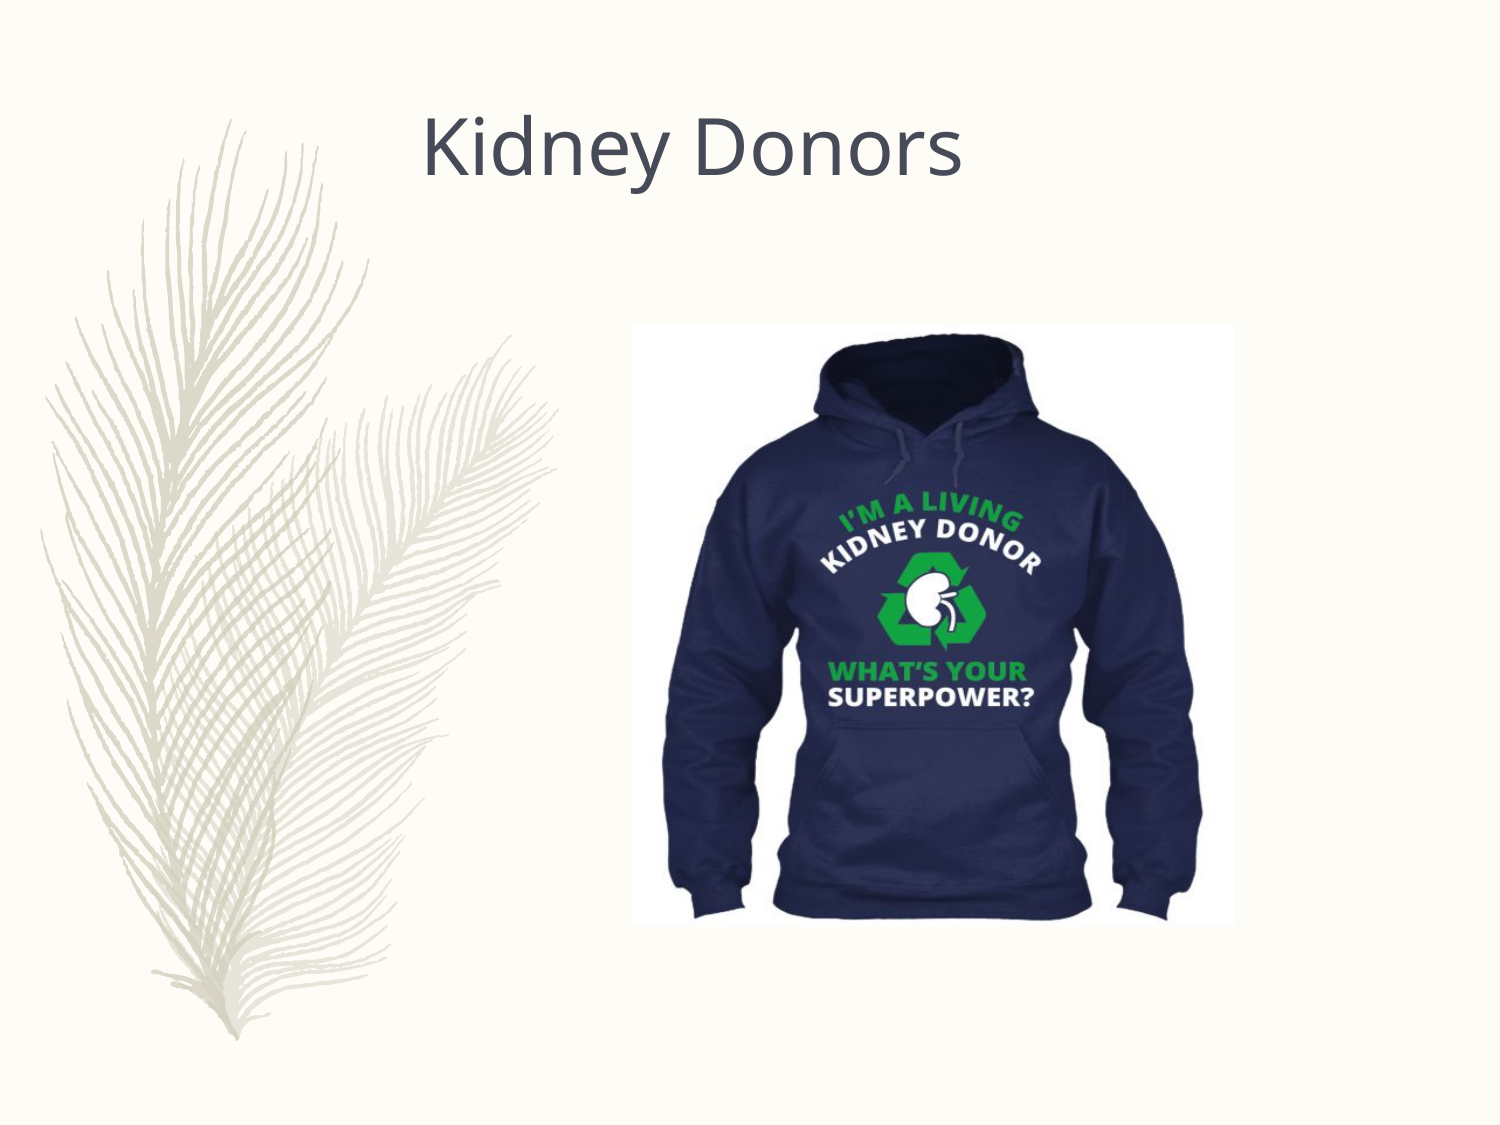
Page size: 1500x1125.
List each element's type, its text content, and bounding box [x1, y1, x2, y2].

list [632, 325, 1234, 926]
title Kidney Donors [405, 93, 1500, 350]
